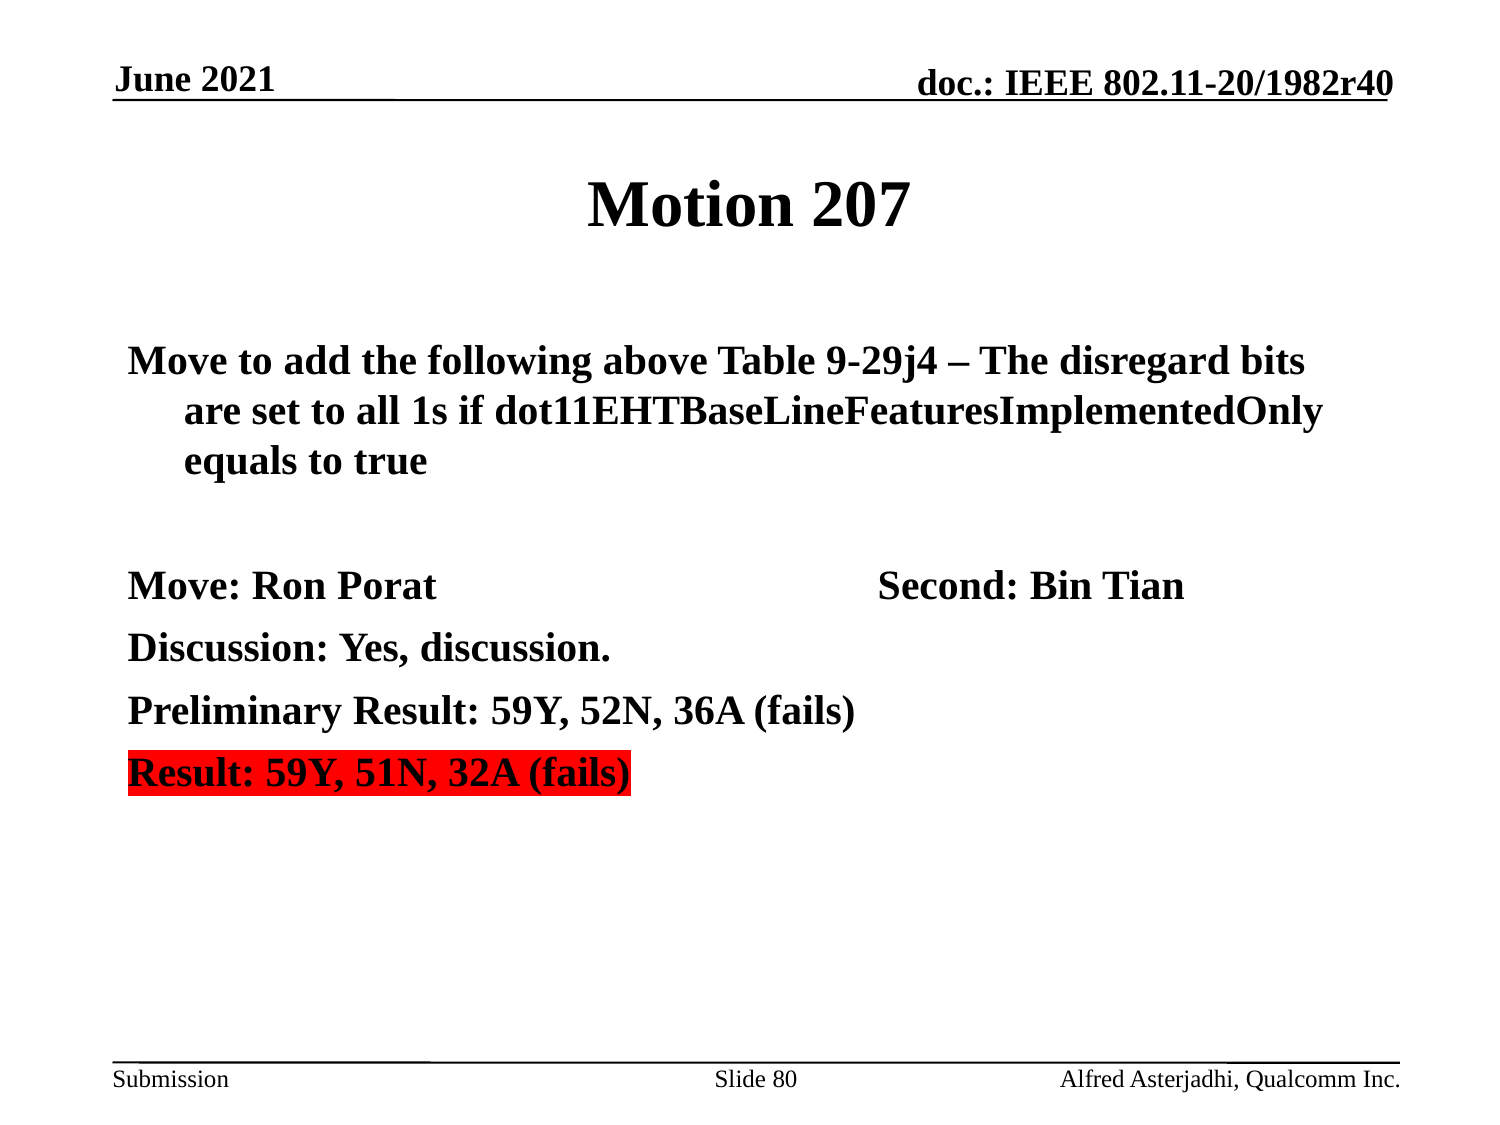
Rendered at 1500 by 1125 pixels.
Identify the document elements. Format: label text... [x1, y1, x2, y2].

title Motion 207 [112, 112, 1388, 288]
list Move to add the following above Table 9-29j4 – The disregard bits are set to all 1s if dot11EHTBaseLineFeaturesImplementedOnly equals to true Move: Ron Porat Second: Bin Tian Discussion: Yes, discussion. Preliminary Result: 59Y, 52N, 36A (fails) Result: 59Y, 51N, 32A (fails) [112, 324, 1388, 1000]
slide_number Slide 80 [712, 1061, 800, 1123]
footer Alfred Asterjadhi, Qualcomm Inc. [878, 1061, 1402, 1093]
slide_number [114, 54, 423, 100]
